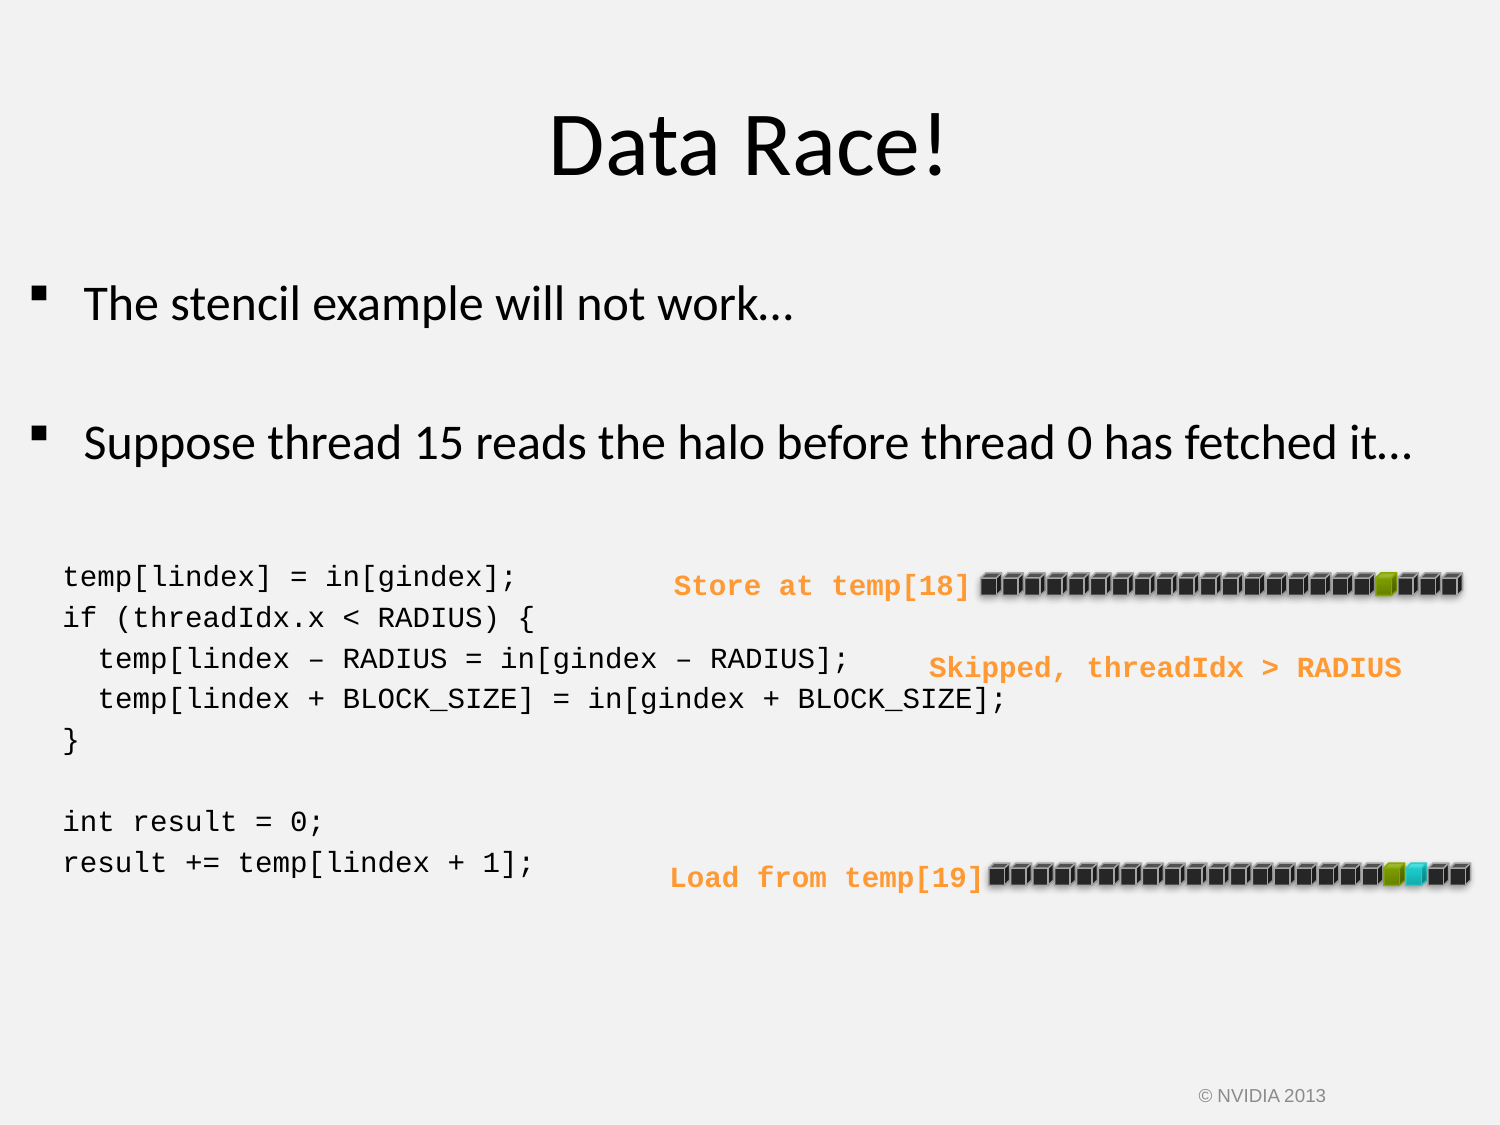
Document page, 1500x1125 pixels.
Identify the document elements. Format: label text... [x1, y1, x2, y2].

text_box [980, 572, 1463, 596]
text_box Store at temp[18] [659, 559, 987, 609]
text_box The stencil example will not work… Suppose thread 15 reads the halo before thread 0 has fetched it… temp[lindex] = in[gindex]; if (threadIdx.x < RADIUS) { temp[lindex – RADIUS = in[gindex – RADIUS]; temp[lindex + BLOCK_SIZE] = in[gindex + BLOCK_SIZE]; } int result = 0; result += temp[lindex + 1]; [12, 262, 1448, 1038]
footer © NVIDIA 2013 [1025, 1065, 1500, 1125]
title Data Race! [75, 45, 1425, 233]
text_box Load from temp[19] [654, 850, 1000, 901]
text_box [988, 862, 1471, 886]
text_box Skipped, threadIdx > RADIUS [914, 641, 1417, 692]
